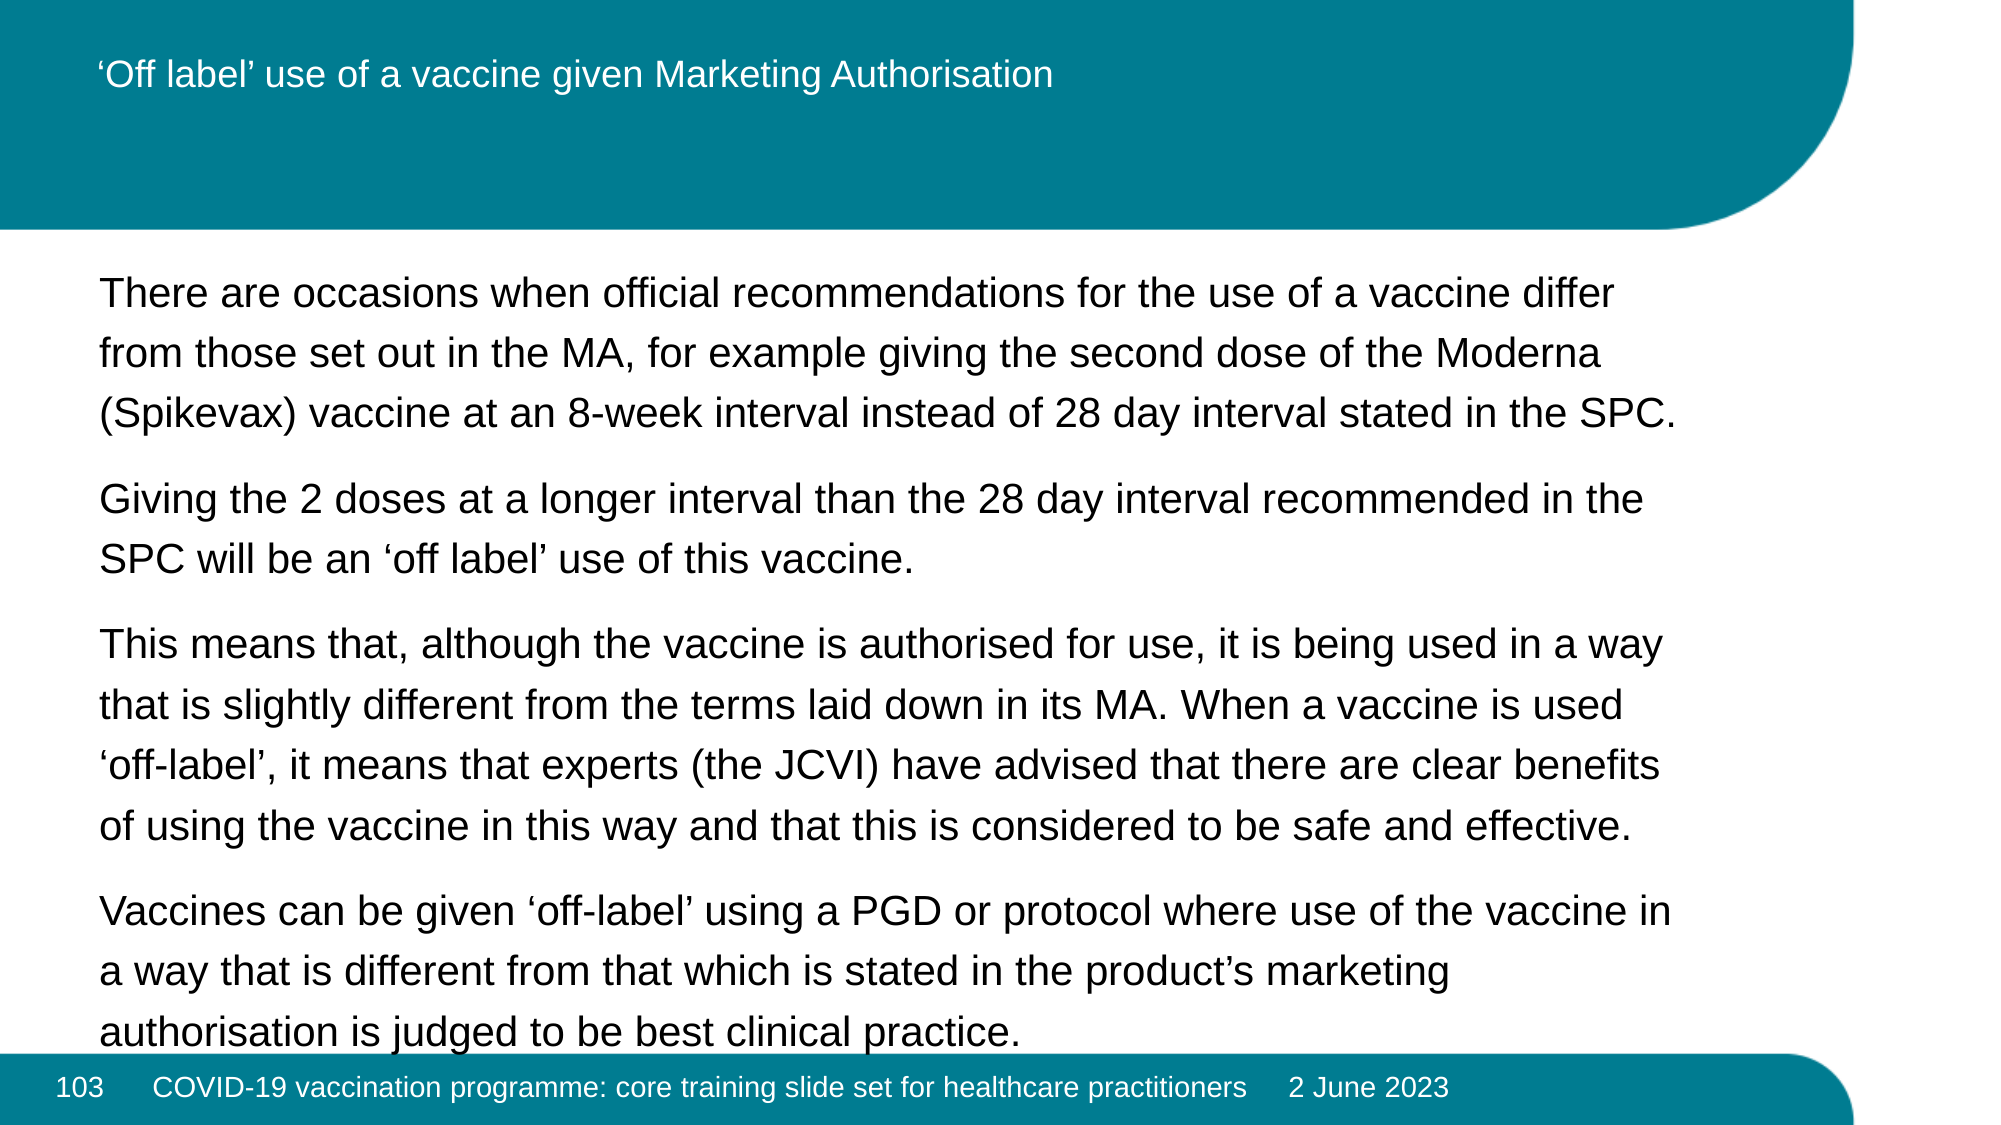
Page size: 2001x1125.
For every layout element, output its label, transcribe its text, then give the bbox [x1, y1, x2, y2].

footer COVID-19 vaccination programme: core training slide set for healthcare practitioners 2 June 2023 [137, 1056, 1780, 1116]
title ‘Off label’ use of a vaccine given Marketing Authorisation [81, 47, 1885, 154]
list There are occasions when official recommendations for the use of a vaccine differ from those set out in the MA, for example giving the second dose of the Moderna (Spikevax) vaccine at an 8-week interval instead of 28 day interval stated in the SPC. Giving the 2 doses at a longer interval than the 28 day interval recommended in the SPC will be an ‘off label’ use of this vaccine. This means that, although the vaccine is authorised for use, it is being used in a way that is slightly different from the terms laid down in its MA. When a vaccine is used ‘off-label’, it means that experts (the JCVI) have advised that there are clear benefits of using the vaccine in this way and that this is considered to be safe and effective. Vaccines can be given ‘off-label’ using a PGD or protocol where use of the vaccine in a way that is different from that which is stated in the product’s marketing authorisation is judged to be best clinical practice. [84, 247, 1711, 1087]
slide_number 103 [21, 1056, 120, 1117]
